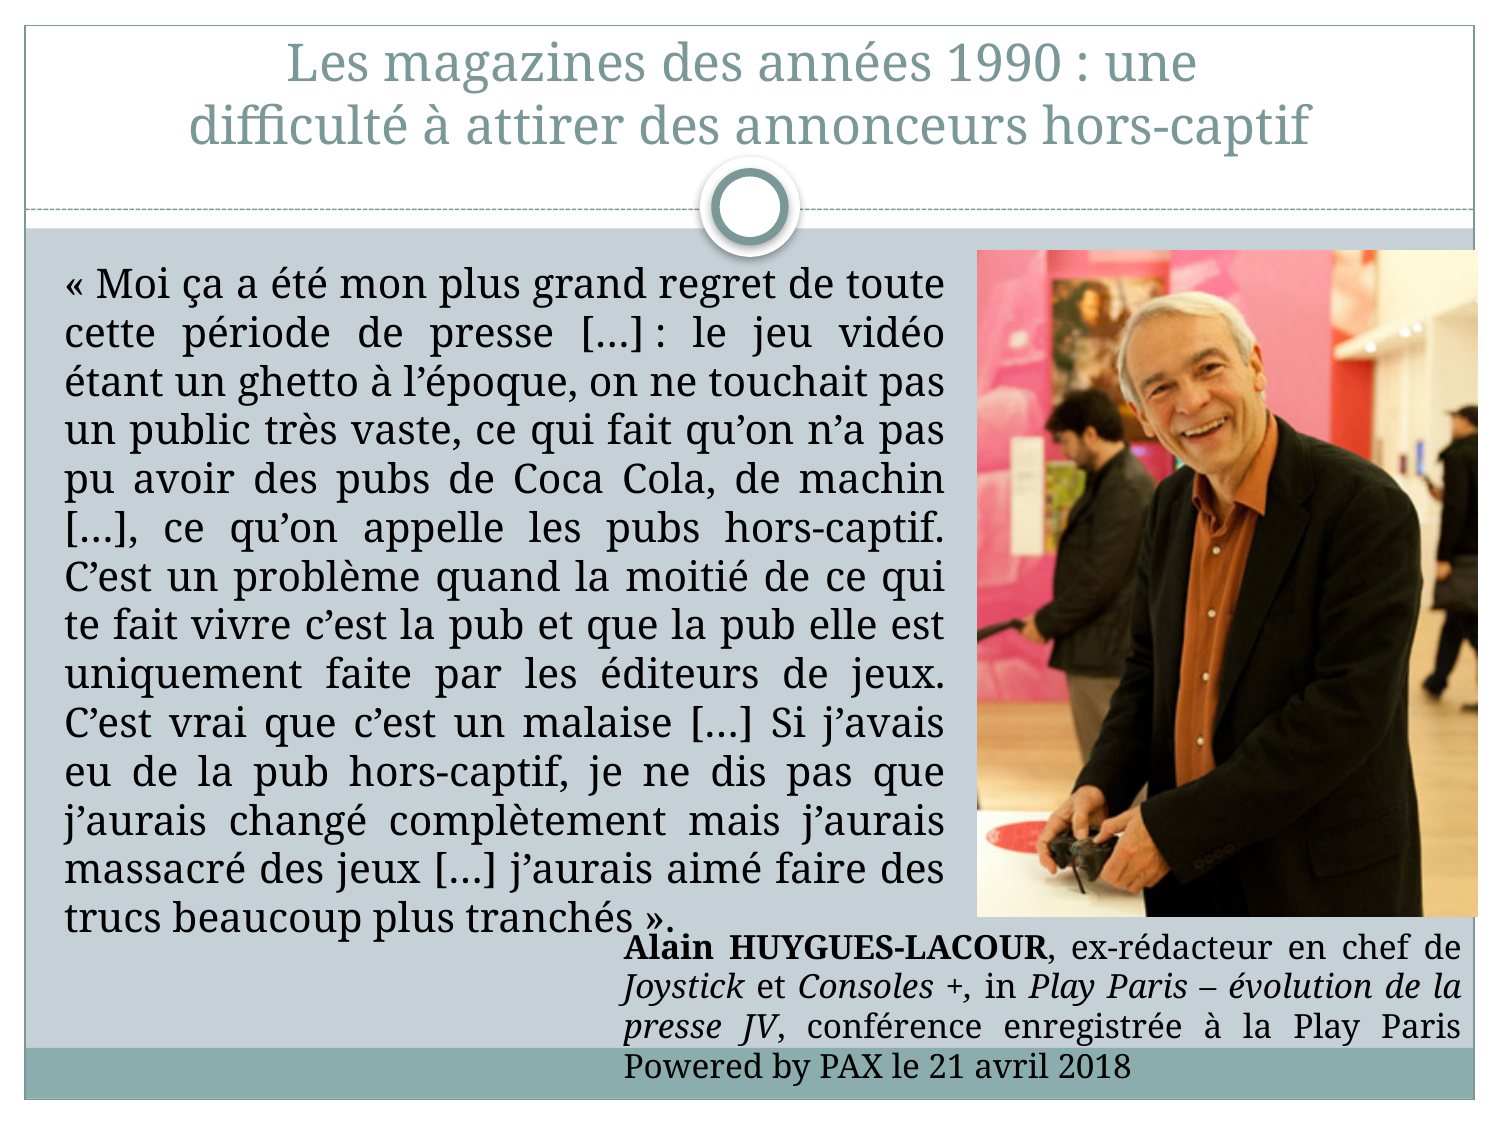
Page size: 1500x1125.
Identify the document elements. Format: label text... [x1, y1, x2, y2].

picture [977, 250, 1478, 917]
text_box Alain HUYGUES-LACOUR, ex-rédacteur en chef de Joystick et Consoles +, in Play Paris – évolution de la presse JV, conférence enregistrée à la Play Paris Powered by PAX le 21 avril 2018 [608, 918, 1478, 1093]
list « Moi ça a été mon plus grand regret de toute cette période de presse […] : le jeu vidéo étant un ghetto à l’époque, on ne touchait pas un public très vaste, ce qui fait qu’on n’a pas pu avoir des pubs de Coca Cola, de machin […], ce qu’on appelle les pubs hors-captif. C’est un problème quand la moitié de ce qui te fait vivre c’est la pub et que la pub elle est uniquement faite par les éditeurs de jeux. C’est vrai que c’est un malaise […] Si j’avais eu de la pub hors-captif, je ne dis pas que j’aurais changé complètement mais j’aurais massacré des jeux […] j’aurais aimé faire des trucs beaucoup plus tranchés ». [49, 250, 962, 1001]
title Les magazines des années 1990 : une difficulté à attirer des annonceurs hors-captif [49, 37, 1450, 162]
